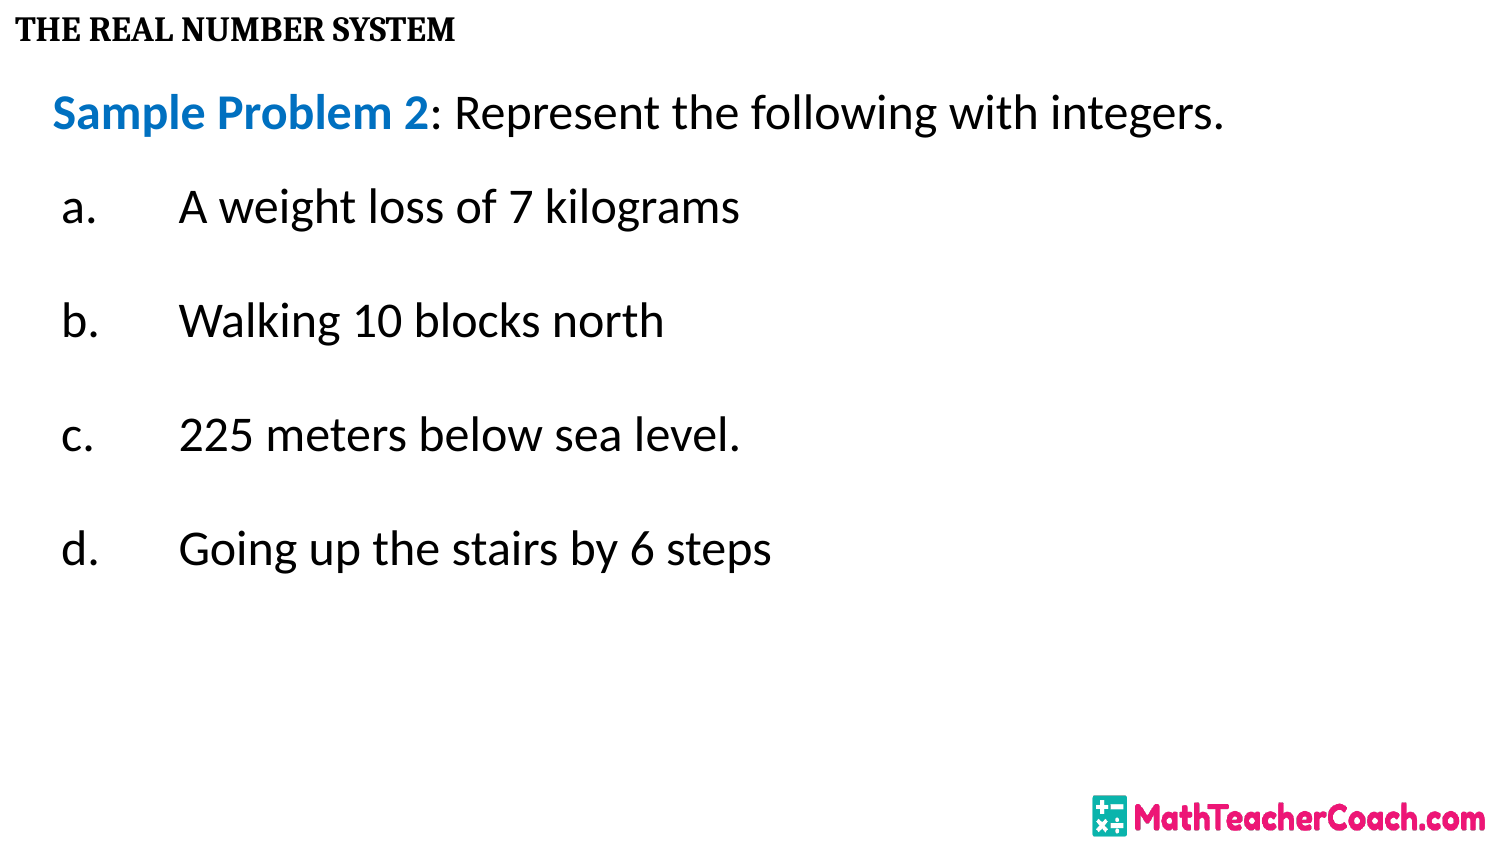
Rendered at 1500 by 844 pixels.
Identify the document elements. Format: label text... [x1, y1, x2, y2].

picture [1087, 789, 1488, 841]
table_header a. [50, 184, 167, 299]
list Sample Problem 2: Represent the following with integers. [37, 71, 1463, 785]
title THE REAL NUMBER SYSTEM [0, 0, 1350, 57]
table_cell c. [50, 413, 167, 527]
table_header A weight loss of 7 kilograms [167, 184, 1025, 299]
table_cell d. [50, 527, 167, 641]
table_cell 225 meters below sea level. [167, 413, 1025, 527]
table_cell Going up the stairs by 6 steps [167, 527, 1025, 641]
table_cell Walking 10 blocks north [167, 299, 1025, 413]
table_cell b. [50, 299, 167, 413]
